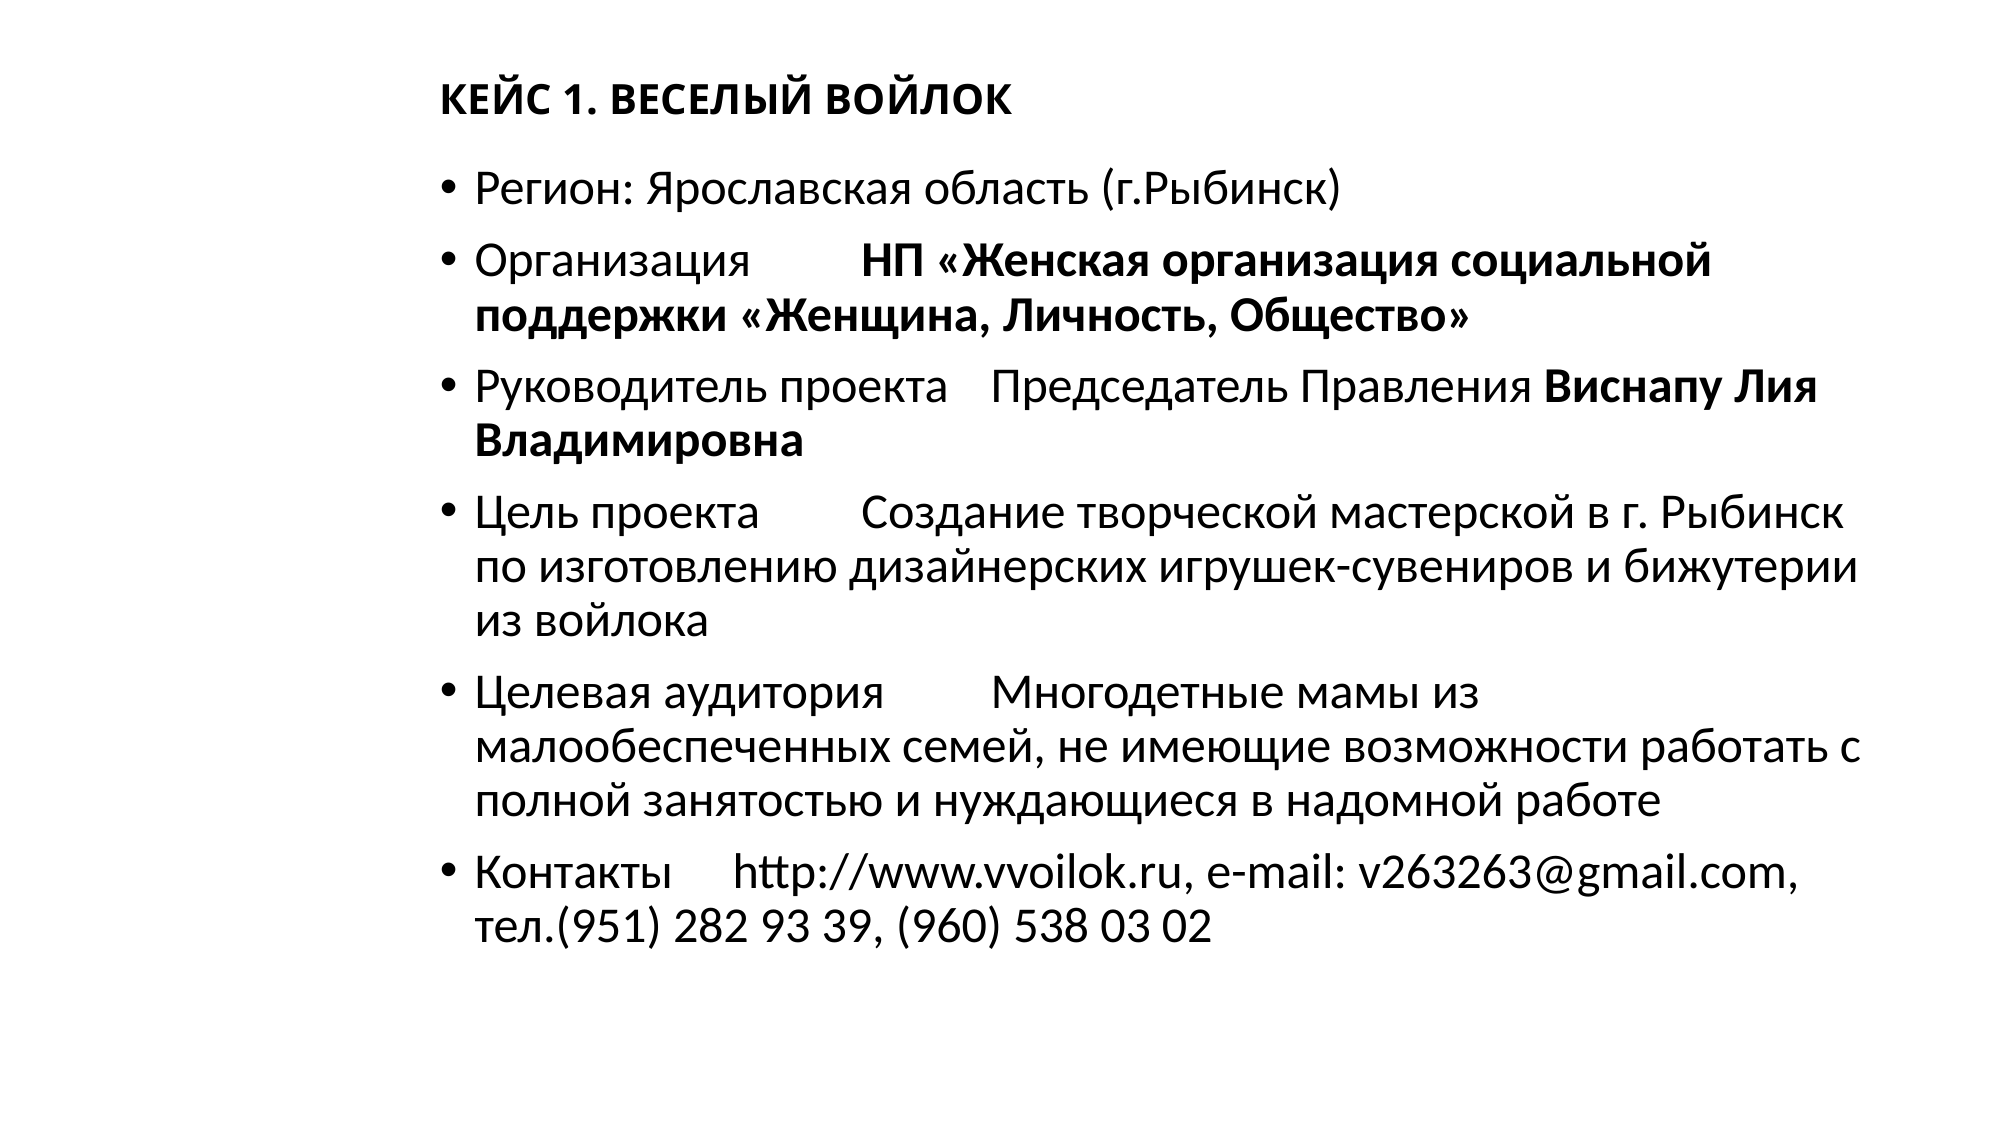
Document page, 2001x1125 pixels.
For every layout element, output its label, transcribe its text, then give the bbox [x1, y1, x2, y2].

list Регион: Ярославская область (г.Рыбинск) Организация НП «Женская организация социальной поддержки «Женщина, Личность, Общество» Руководитель проекта Председатель Правления Виснапу Лия Владимировна Цель проекта Создание творческой мастерской в г. Рыбинск по изготовлению дизайнерских игрушек-сувениров и бижутерии из войлока Целевая аудитория Многодетные мамы из малообеспеченных семей, не имеющие возможности работать с полной занятостью и нуждающиеся в надомной работе Контакты http://www.vvoilok.ru, e-mail: v263263@gmail.com, тел.(951) 282 93 39, (960) 538 03 02 [424, 154, 1888, 971]
title КЕЙС 1. ВЕСЕЛЫЙ ВОЙЛОК [424, 48, 1887, 154]
